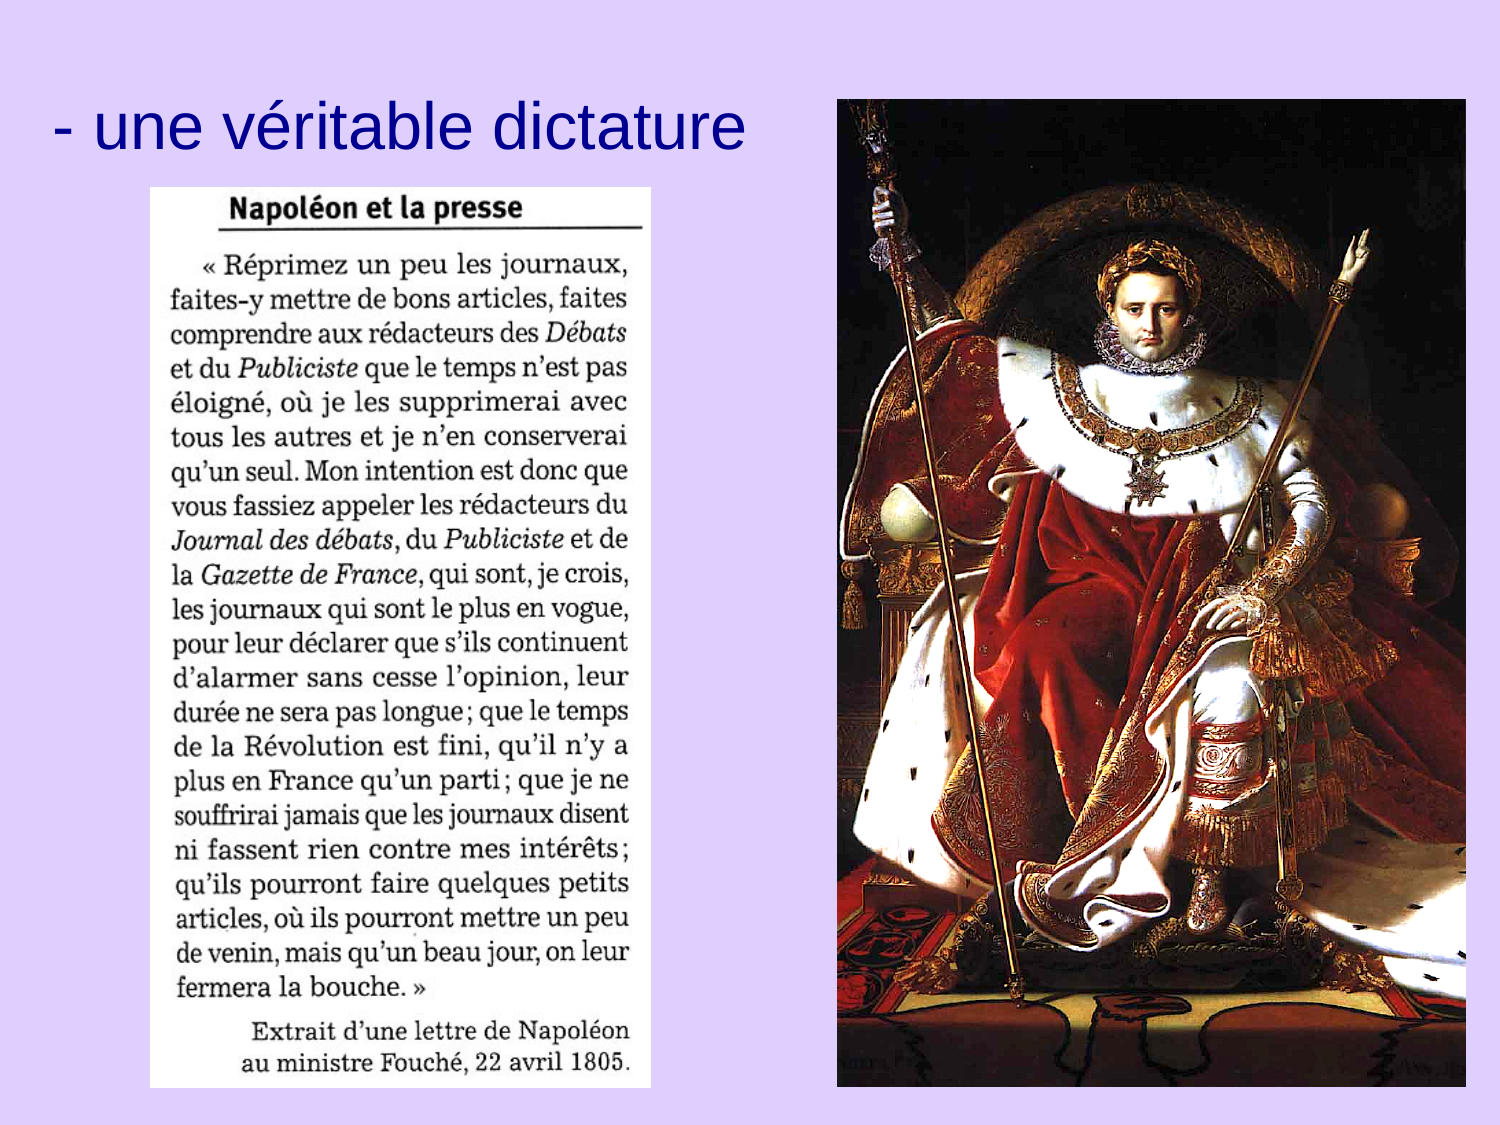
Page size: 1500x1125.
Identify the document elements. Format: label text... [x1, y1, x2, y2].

list - une véritable dictature [37, 75, 1313, 975]
picture [149, 187, 652, 1088]
picture [837, 99, 1466, 1087]
